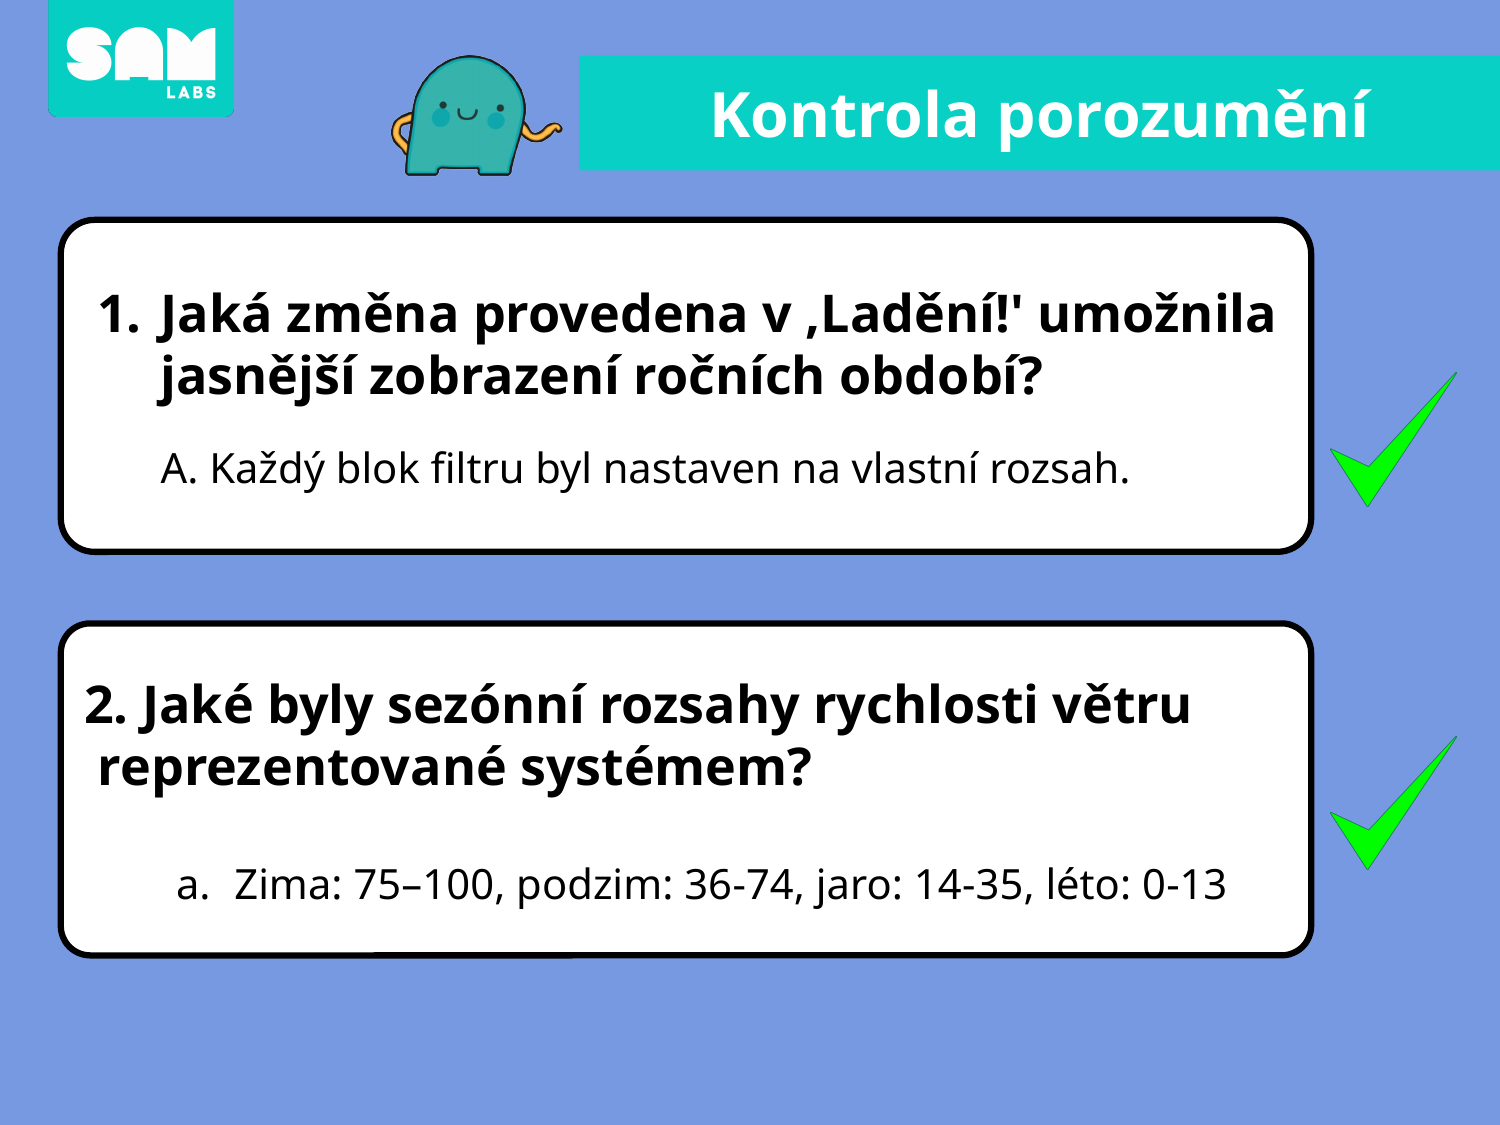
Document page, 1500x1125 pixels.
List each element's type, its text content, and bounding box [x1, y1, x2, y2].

picture [1330, 736, 1457, 871]
picture [357, 43, 580, 188]
text_box Kontrola porozumění [584, 55, 1500, 171]
picture [0, 0, 234, 118]
picture [1330, 372, 1457, 507]
text_box 2. Jaké byly sezónní rozsahy rychlosti větru reprezentované systémem? Zima: 75–100, podzim: 36-74, jaro: 14-35, léto: 0-13 [60, 623, 1312, 956]
text_box Jaká změna provedena v ‚Ladění!' umožnila jasnější zobrazení ročních období? A. Každý blok filtru byl nastaven na vlastní rozsah. [60, 219, 1312, 552]
